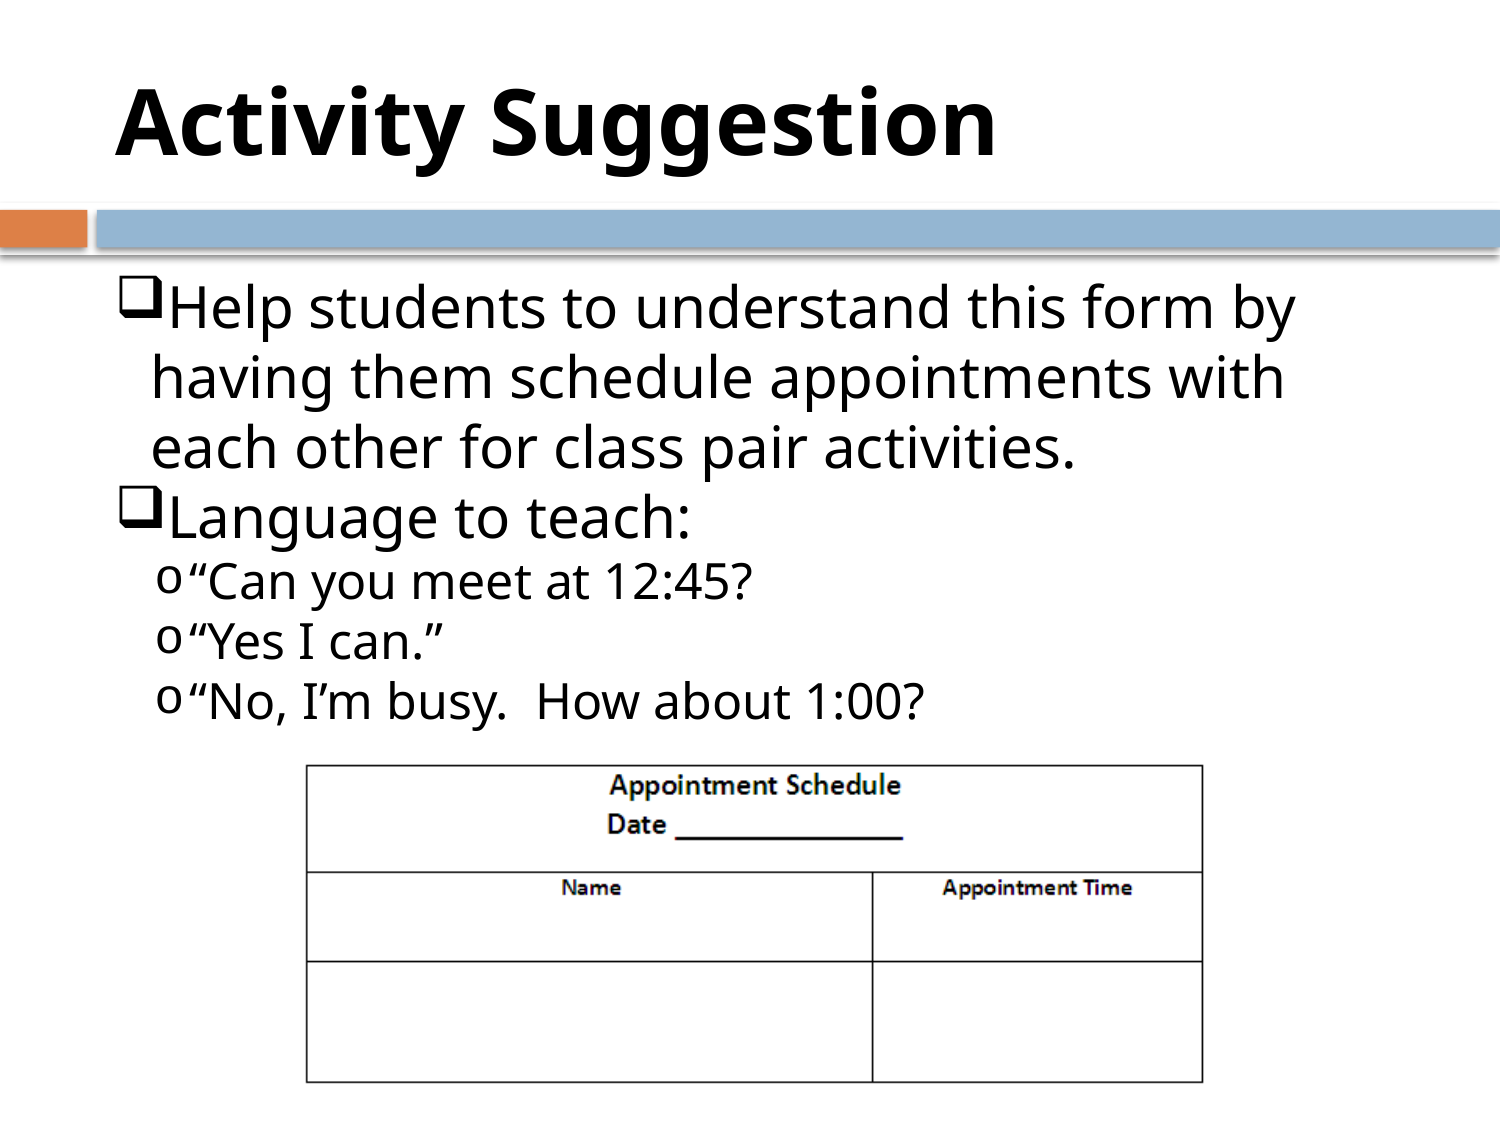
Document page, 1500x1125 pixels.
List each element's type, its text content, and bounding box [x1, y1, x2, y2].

title Activity Suggestion [100, 37, 1438, 200]
text_box Help students to understand this form by having them schedule appointments with each other for class pair activities. Language to teach: “Can you meet at 12:45? “Yes I can.” “No, I’m busy. How about 1:00? [99, 262, 1425, 798]
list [299, 762, 1216, 1088]
